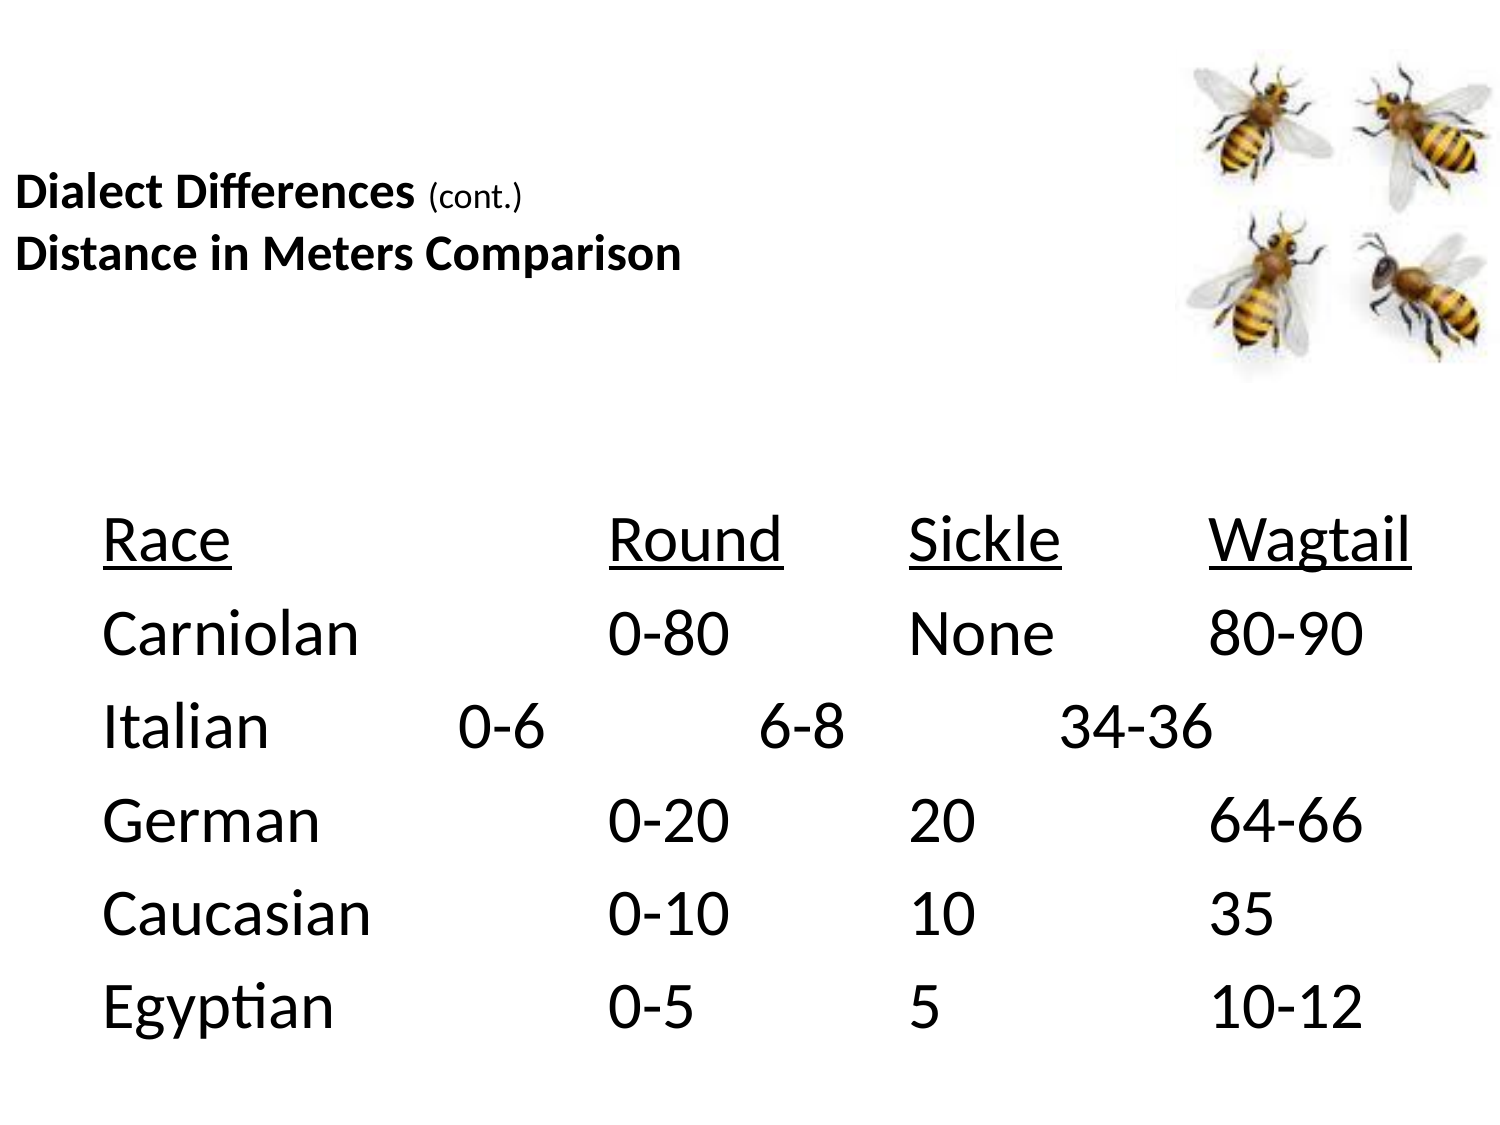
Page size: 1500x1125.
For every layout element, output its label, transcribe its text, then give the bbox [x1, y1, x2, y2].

title Dialect Differences (cont.) Distance in Meters Comparison [0, 87, 1169, 350]
list Race Round Sickle Wagtail Carniolan 0-80 None 80-90 Italian 0-6 6-8 34-36 German 0-20 20 64-66 Caucasian 0-10 10 35 Egyptian 0-5 5 10-12 [87, 487, 1438, 1075]
picture [1174, 49, 1500, 383]
